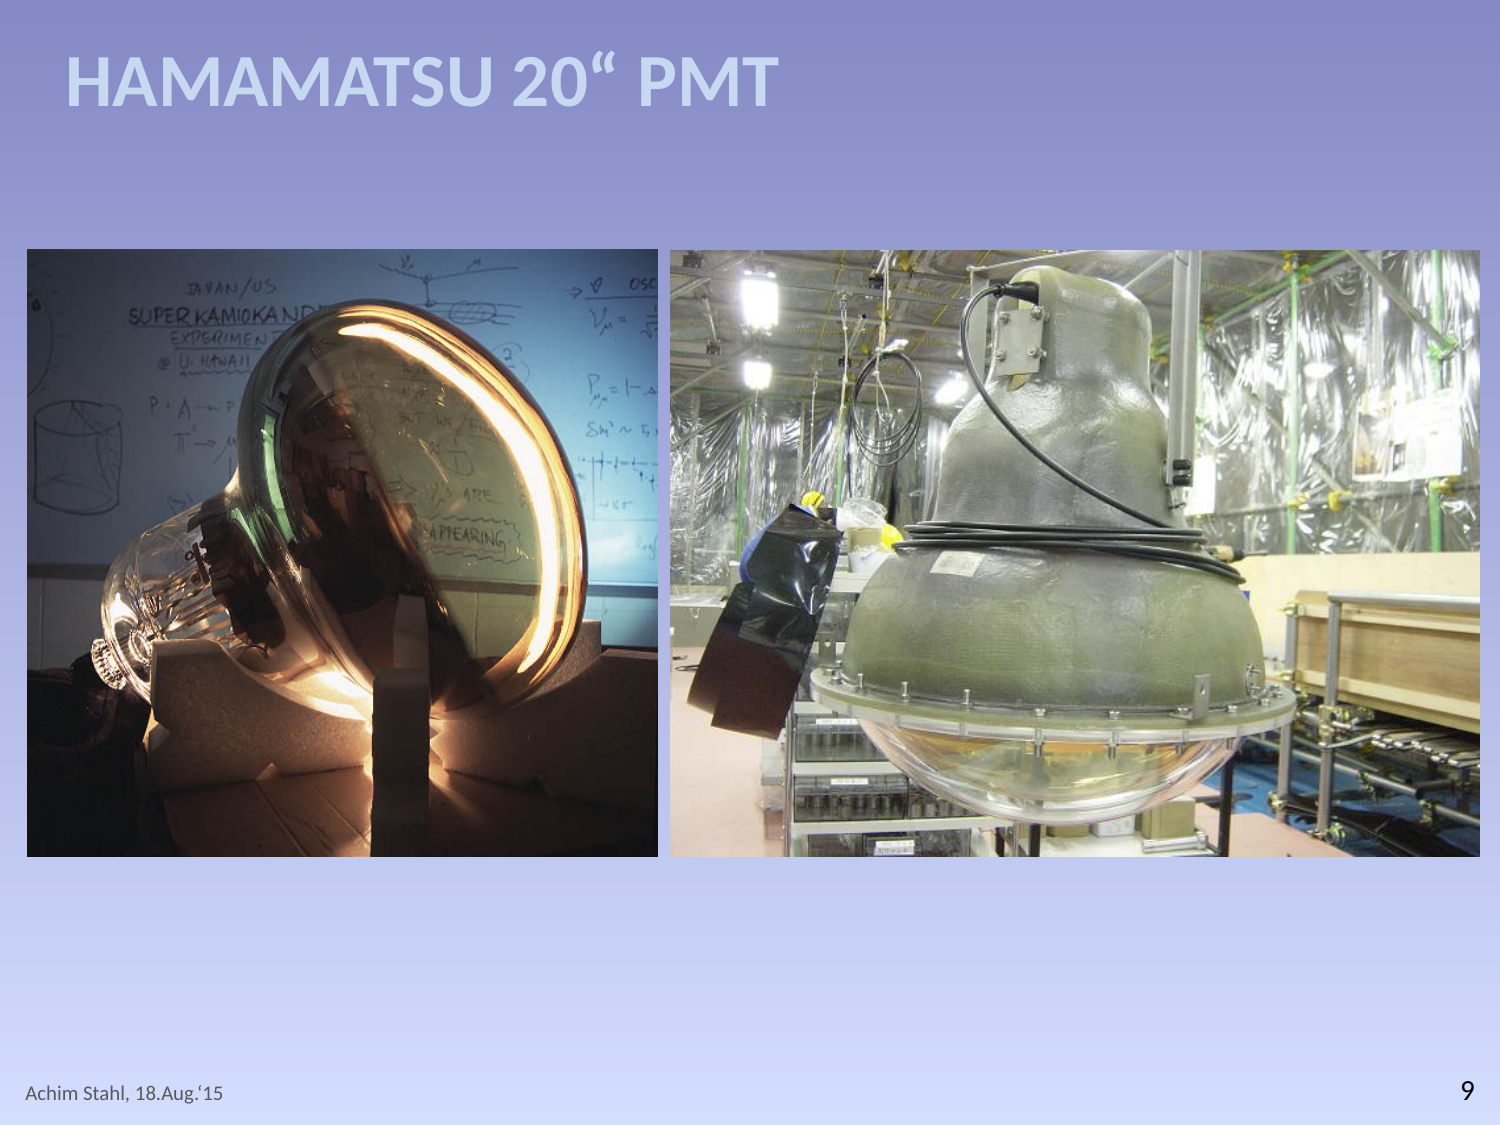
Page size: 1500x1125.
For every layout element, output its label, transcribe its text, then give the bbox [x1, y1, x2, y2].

picture [27, 249, 658, 857]
picture [670, 249, 1480, 857]
text_box HamaMAtsu 20“ PMT [50, 23, 797, 129]
footer Achim Stahl, 18.Aug.‘15 [0, 1061, 250, 1122]
slide_number 9 [1387, 1058, 1490, 1119]
